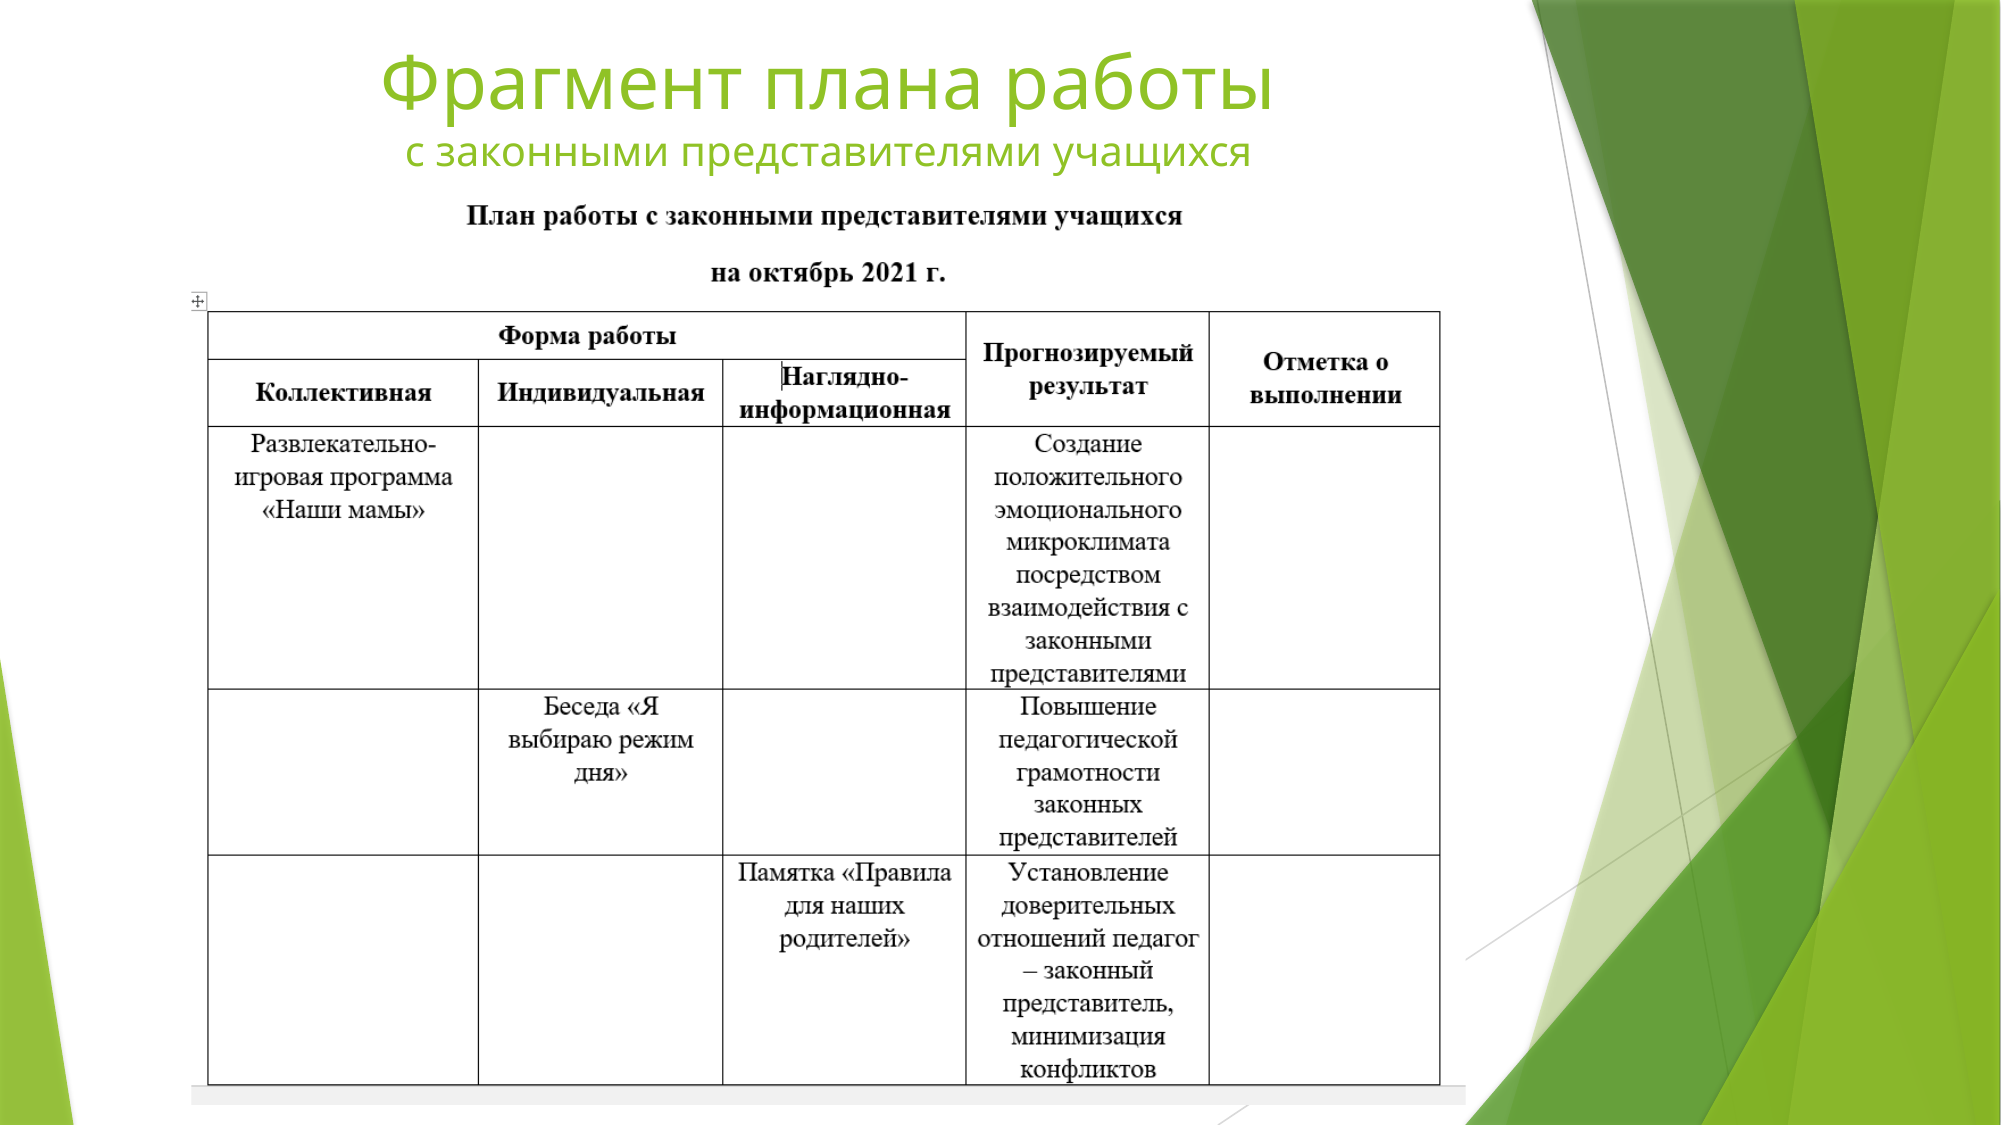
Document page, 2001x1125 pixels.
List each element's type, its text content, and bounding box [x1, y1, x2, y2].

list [190, 189, 1467, 1105]
title Фрагмент плана работы с законными представителями учащихся [123, 27, 1534, 244]
